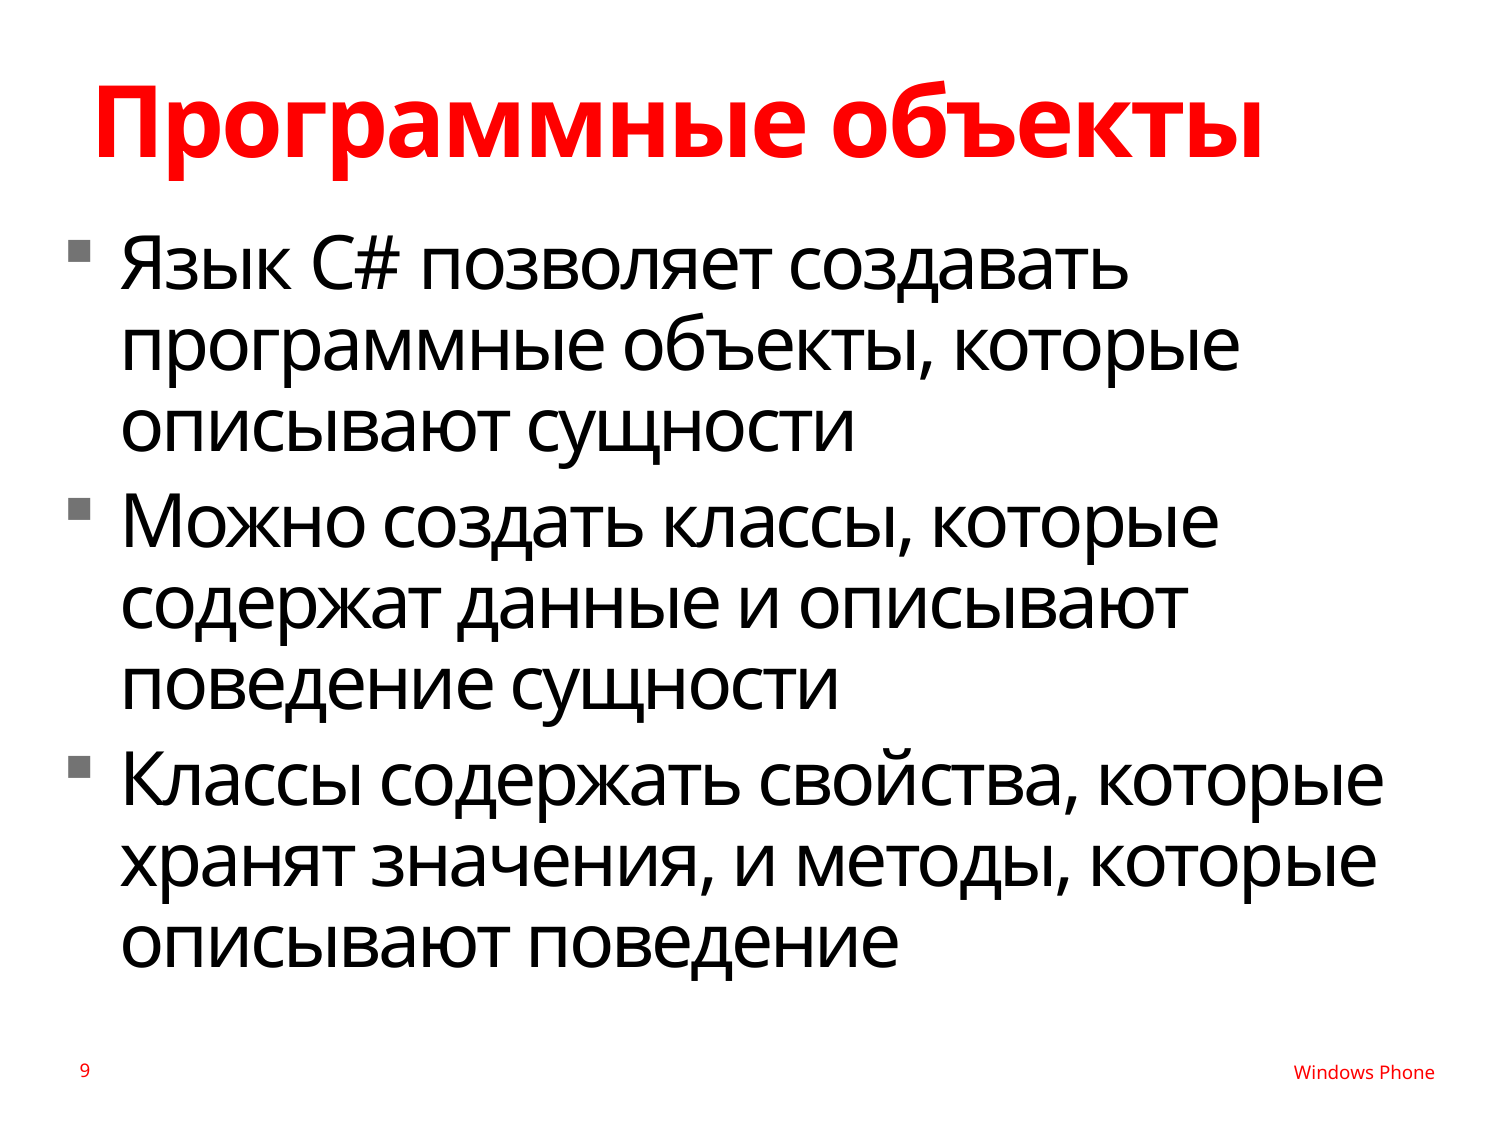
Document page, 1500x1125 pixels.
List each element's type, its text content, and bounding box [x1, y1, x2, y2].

slide_number 9 [0, 1053, 91, 1091]
title Программные объекты [90, 70, 1463, 180]
list Язык C# позволяет создавать программные объекты, которые описывают сущности Можно создать классы, которые содержат данные и описывают поведение сущности Классы содержать свойства, которые хранят значения, и методы, которые описывают поведение [62, 224, 1435, 916]
